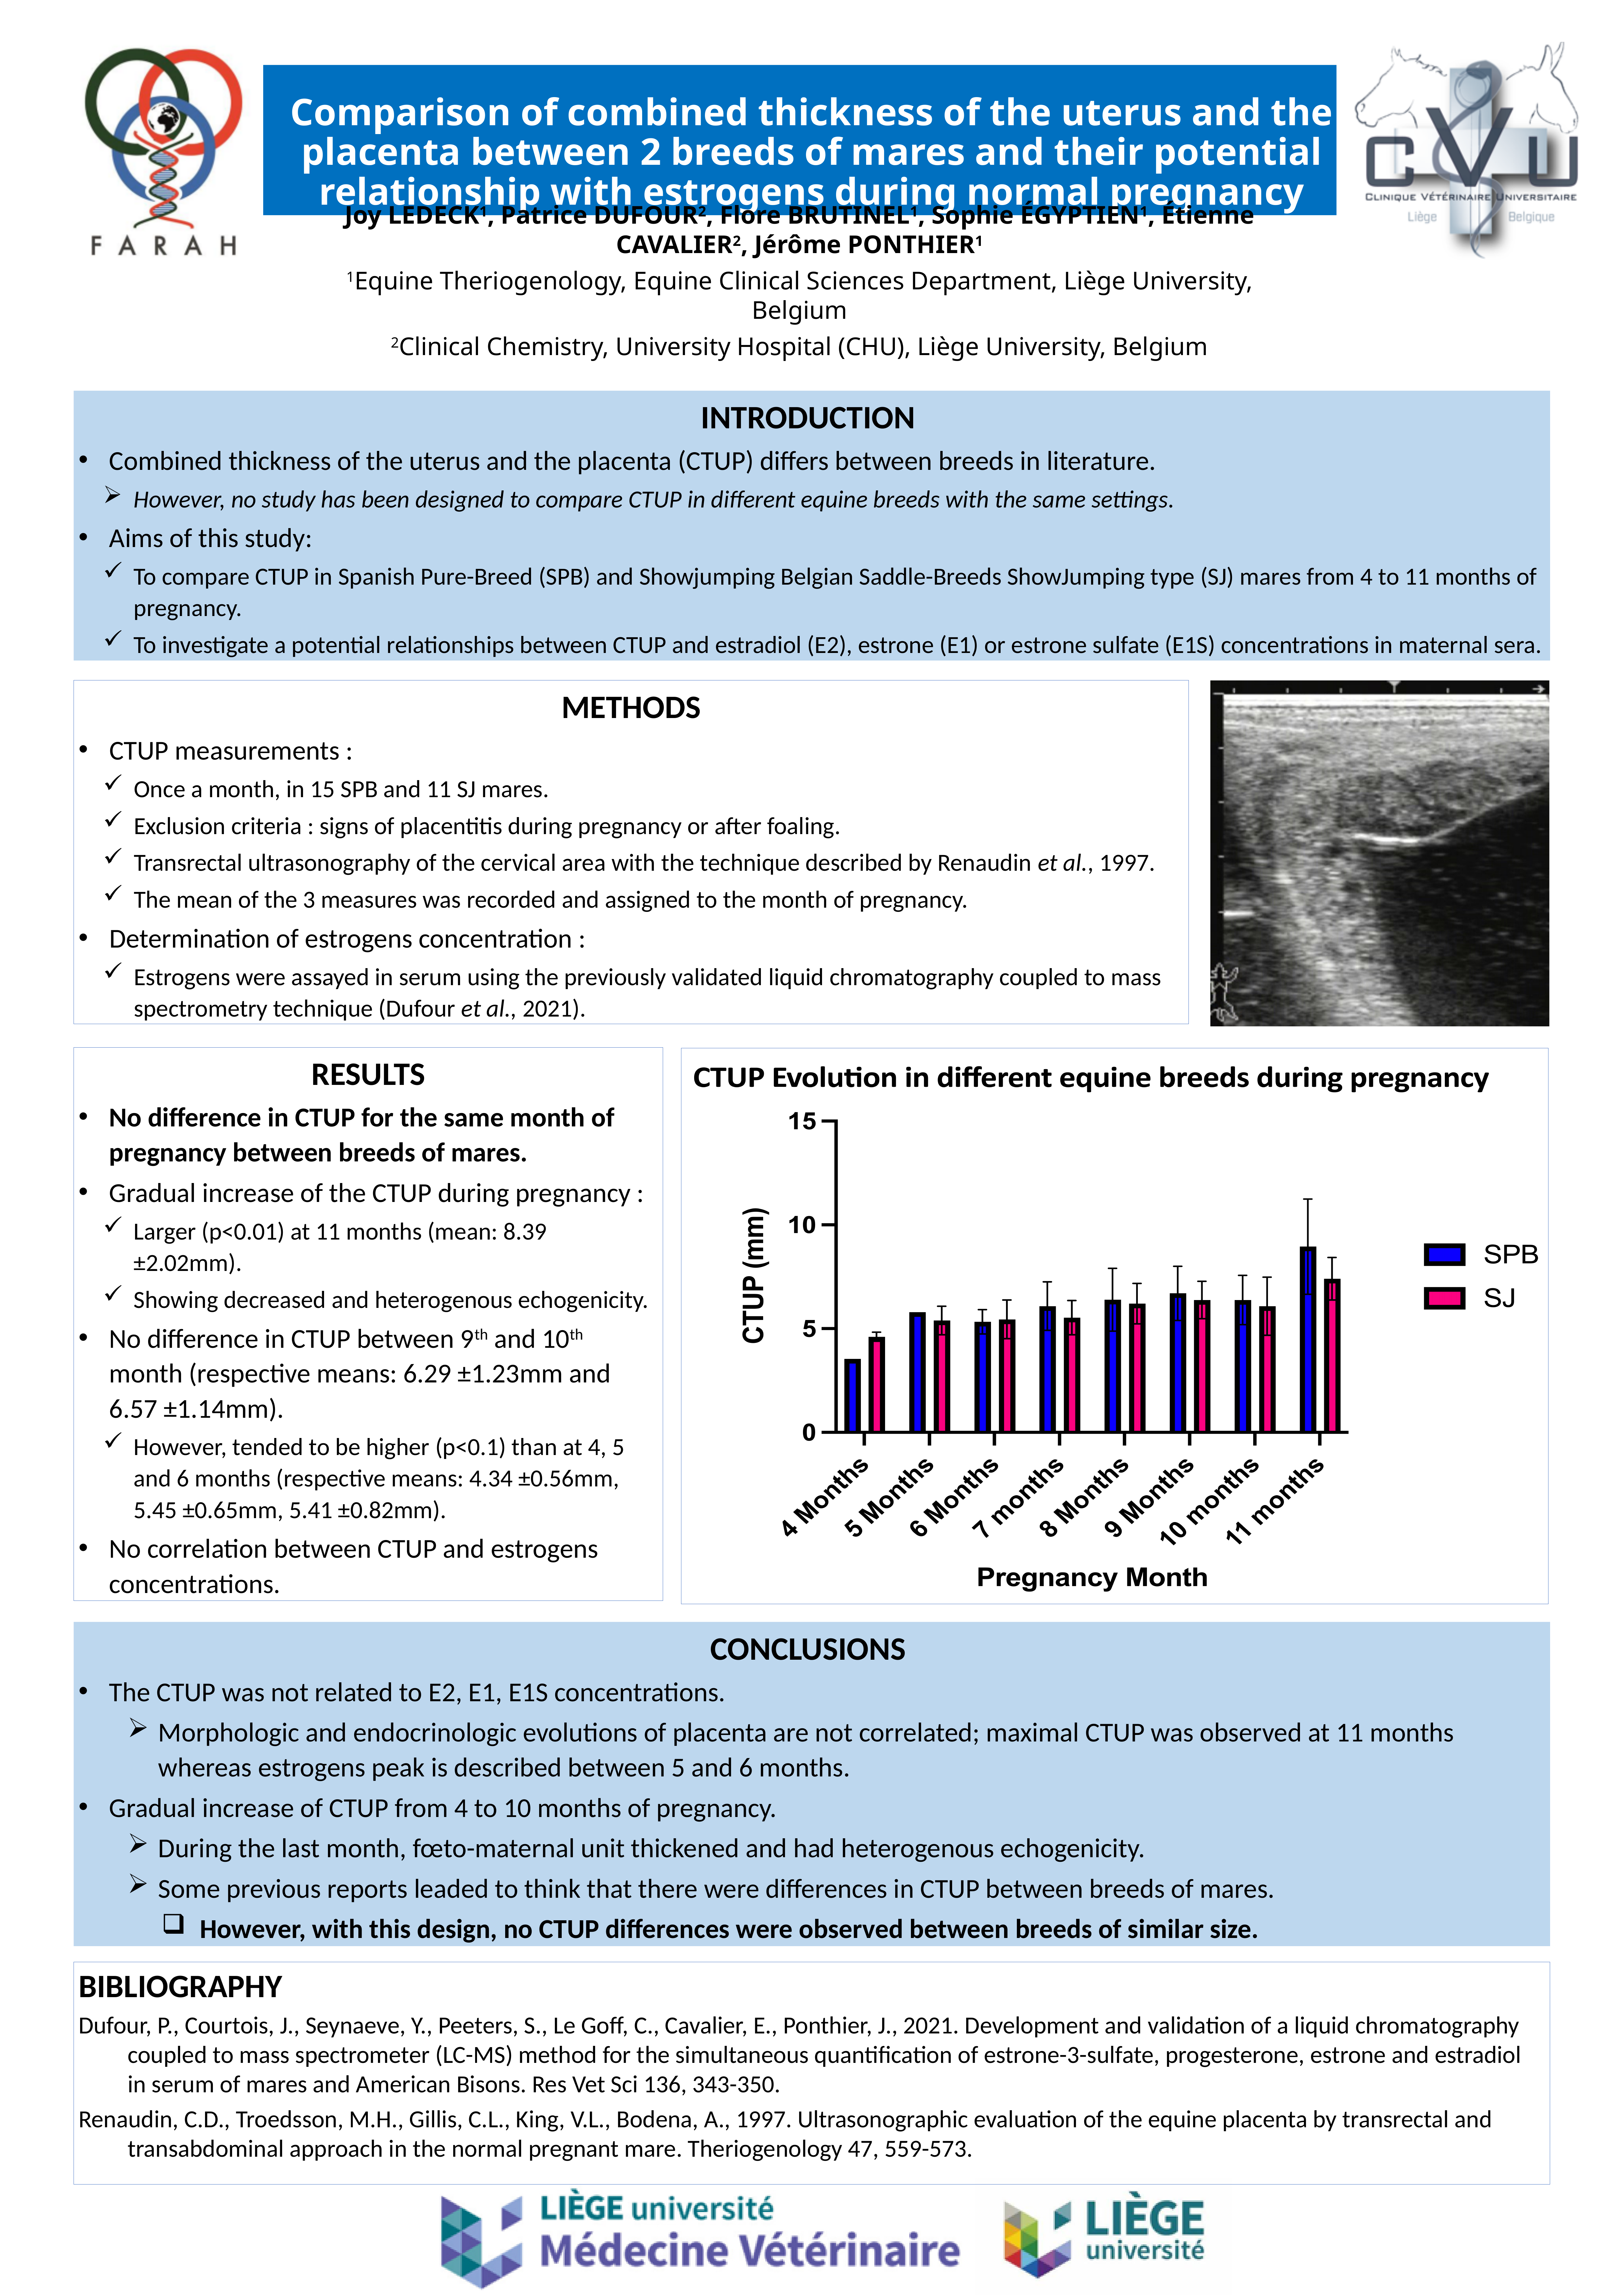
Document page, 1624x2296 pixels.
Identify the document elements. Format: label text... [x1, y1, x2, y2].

picture [1336, 42, 1610, 265]
picture [74, 42, 263, 265]
text_box METHODS CTUP measurements : Once a month, in 15 SPB and 11 SJ mares. Exclusion criteria : signs of placentitis during pregnancy or after foaling. Transrectal ultrasonography of the cervical area with the technique described by Renaudin et al., 1997. The mean of the 3 measures was recorded and assigned to the month of pregnancy. Determination of estrogens concentration : Estrogens were assayed in serum using the previously validated liquid chromatography coupled to mass spectrometry technique (Dufour et al., 2021). [74, 680, 1189, 1024]
picture [408, 2178, 1241, 2295]
text_box Joy LEDECK1, Patrice DUFOUR2, Flore BRUTINEL1, Sophie ÉGYPTIEN1, Étienne CAVALIER2, Jérôme PONTHIER1 1Equine Theriogenology, Equine Clinical Sciences Department, Liège University, Belgium 2Clinical Chemistry, University Hospital (CHU), Liège University, Belgium [301, 201, 1298, 363]
text_box INTRODUCTION Combined thickness of the uterus and the placenta (CTUP) differs between breeds in literature. However, no study has been designed to compare CTUP in different equine breeds with the same settings. Aims of this study: To compare CTUP in Spanish Pure-Breed (SPB) and Showjumping Belgian Saddle-Breeds ShowJumping type (SJ) mares from 4 to 11 months of pregnancy. To investigate a potential relationships between CTUP and estradiol (E2), estrone (E1) or estrone sulfate (E1S) concentrations in maternal sera. [74, 390, 1550, 661]
text_box CONCLUSIONS The CTUP was not related to E2, E1, E1S concentrations. Morphologic and endocrinologic evolutions of placenta are not correlated; maximal CTUP was observed at 11 months whereas estrogens peak is described between 5 and 6 months. Gradual increase of CTUP from 4 to 10 months of pregnancy. During the last month, fœto-maternal unit thickened and had heterogenous echogenicity. Some previous reports leaded to think that there were differences in CTUP between breeds of mares. However, with this design, no CTUP differences were observed between breeds of similar size. [74, 1622, 1550, 1946]
text_box RESULTS No difference in CTUP for the same month of pregnancy between breeds of mares. Gradual increase of the CTUP during pregnancy : Larger (p<0.01) at 11 months (mean: 8.39 ±2.02mm). Showing decreased and heterogenous echogenicity. No difference in CTUP between 9th and 10th month (respective means: 6.29 ±1.23mm and 6.57 ±1.14mm). However, tended to be higher (p<0.1) than at 4, 5 and 6 months (respective means: 4.34 ±0.56mm, 5.45 ±0.65mm, 5.41 ±0.82mm). No correlation between CTUP and estrogens concentrations. [74, 1047, 663, 1601]
text_box BIBLIOGRAPHY Dufour, P., Courtois, J., Seynaeve, Y., Peeters, S., Le Goff, C., Cavalier, E., Ponthier, J., 2021. Development and validation of a liquid chromatography coupled to mass spectrometer (LC-MS) method for the simultaneous quantification of estrone-3-sulfate, progesterone, estrone and estradiol in serum of mares and American Bisons. Res Vet Sci 136, 343-350. Renaudin, C.D., Troedsson, M.H., Gillis, C.L., King, V.L., Bodena, A., 1997. Ultrasonographic evaluation of the equine placenta by transrectal and transabdominal approach in the normal pregnant mare. Theriogenology 47, 559-573. [74, 1962, 1550, 2185]
title Comparison of combined thickness of the uterus and the placenta between 2 breeds of mares and their potential relationship with estrogens during normal pregnancy [263, 65, 1336, 215]
picture [681, 1048, 1548, 1604]
picture [1210, 680, 1549, 1026]
